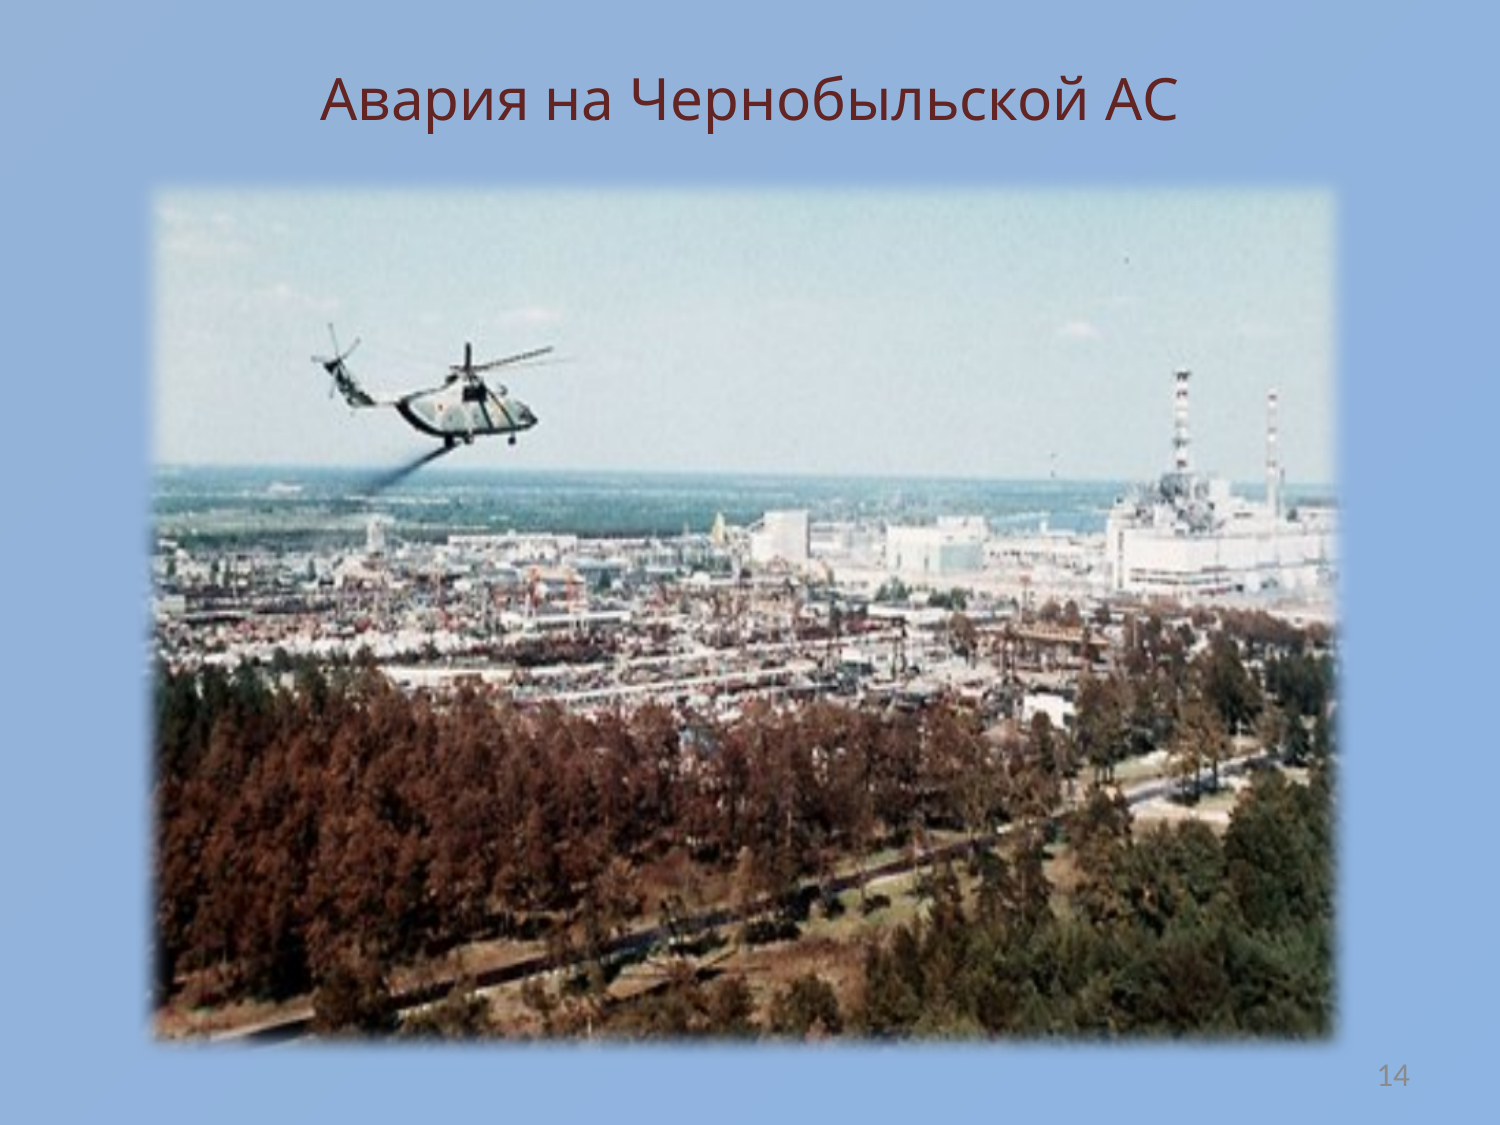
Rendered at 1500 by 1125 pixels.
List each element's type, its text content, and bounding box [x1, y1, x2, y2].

slide_number 14 [1074, 1042, 1425, 1103]
picture [136, 171, 1353, 1059]
title Авария на Чернобыльской АС [75, 45, 1425, 149]
